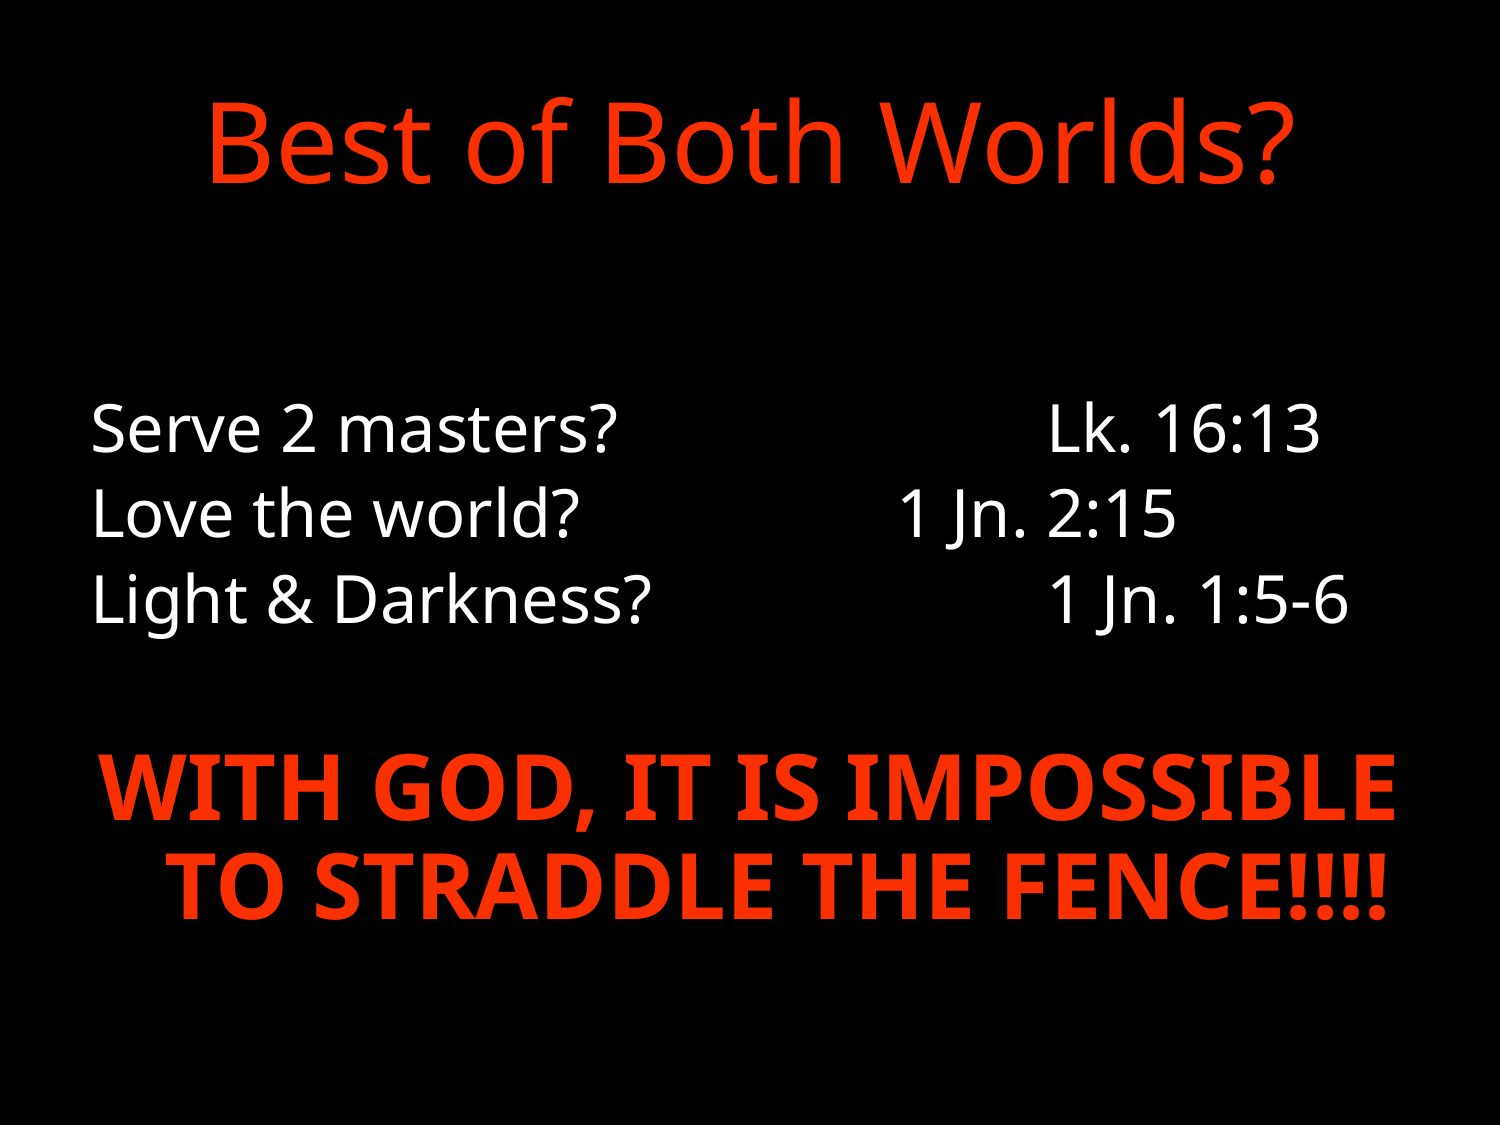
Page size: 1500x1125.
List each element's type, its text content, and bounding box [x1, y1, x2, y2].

title Best of Both Worlds? [74, 44, 1426, 233]
list Serve 2 masters? Lk. 16:13 Love the world? 1 Jn. 2:15 Light & Darkness? 1 Jn. 1:5-6 WITH GOD, IT IS IMPOSSIBLE TO STRADDLE THE FENCE!!!! [74, 387, 1426, 1063]
